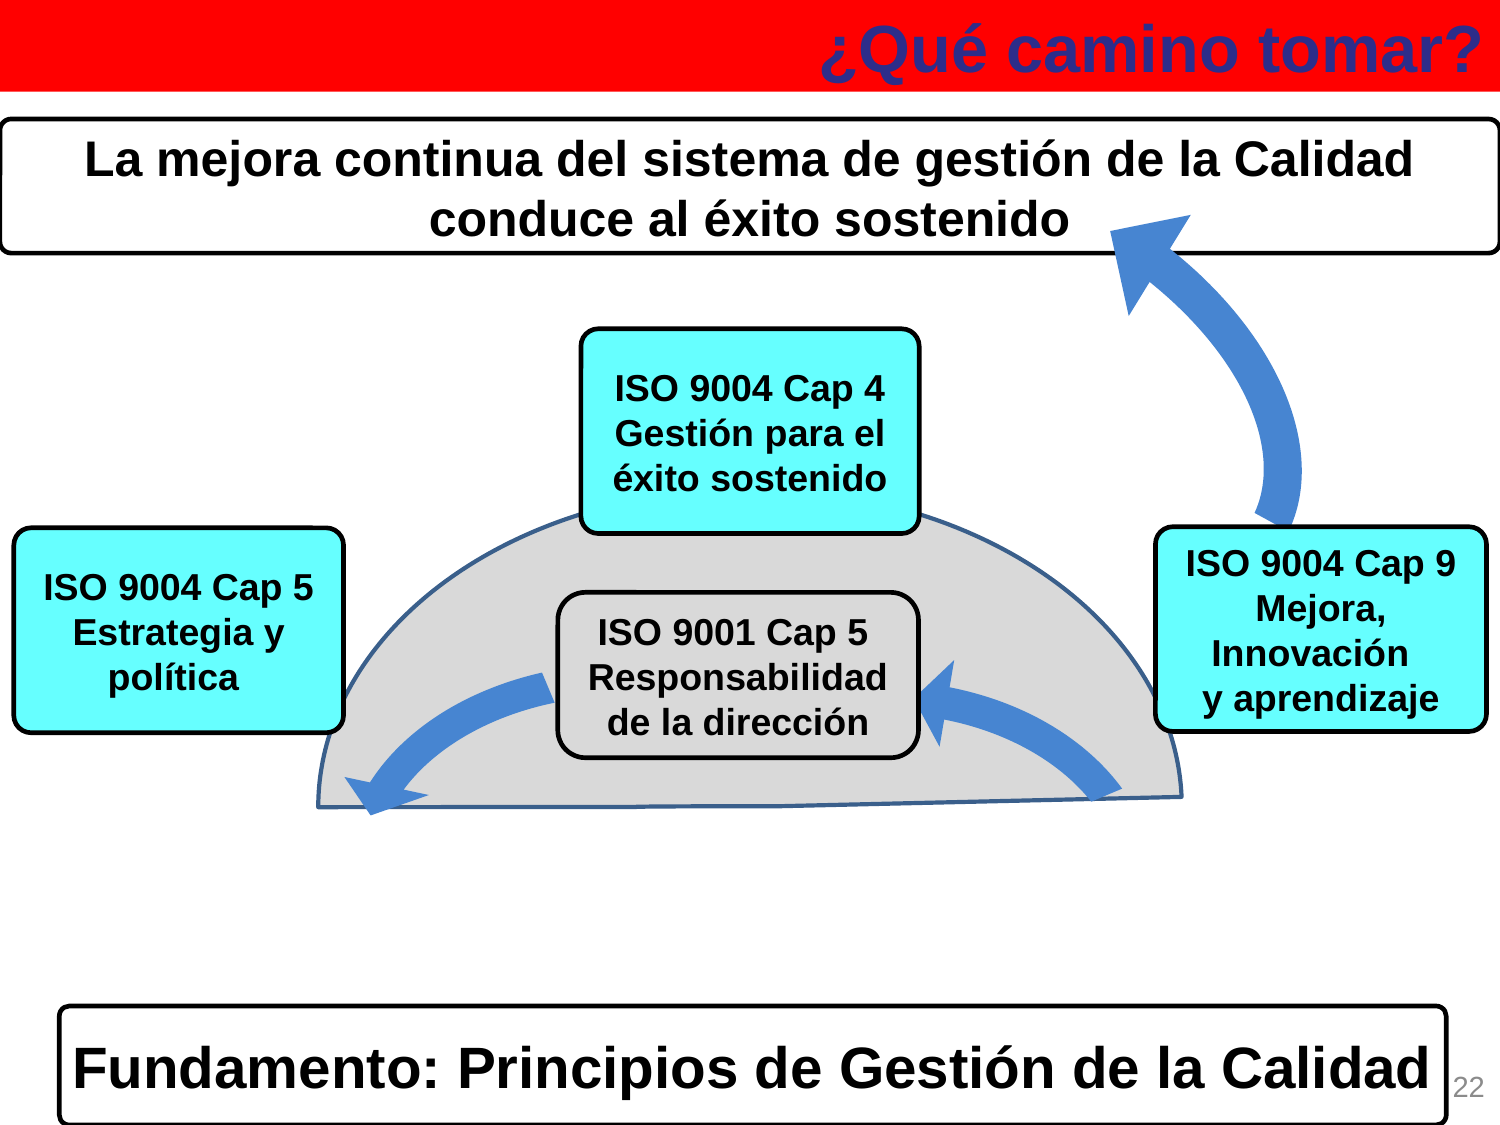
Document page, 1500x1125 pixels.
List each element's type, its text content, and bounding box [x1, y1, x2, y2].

text_box ISO 9004 Cap 9 Mejora, Innovación y aprendizaje [1153, 524, 1489, 734]
slide_number 22 [1149, 1046, 1500, 1125]
text_box ISO 9004 Cap 4 Gestión para el éxito sostenido [578, 326, 922, 536]
text_box [342, 670, 555, 818]
text_box Fundamento: Principios de Gestión de la Calidad [59, 1006, 1447, 1125]
text_box [921, 658, 1125, 804]
text_box ISO 9004 Cap 5 Estrategia y política [11, 525, 346, 735]
text_box [316, 512, 1184, 810]
text_box ¿Qué camino tomar? [0, 0, 1500, 92]
text_box [1108, 212, 1304, 524]
text_box ISO 9001 Cap 5 Responsabilidad de la dirección [555, 590, 921, 760]
text_box La mejora continua del sistema de gestión de la Calidad conduce al éxito sostenido [0, 118, 1500, 254]
